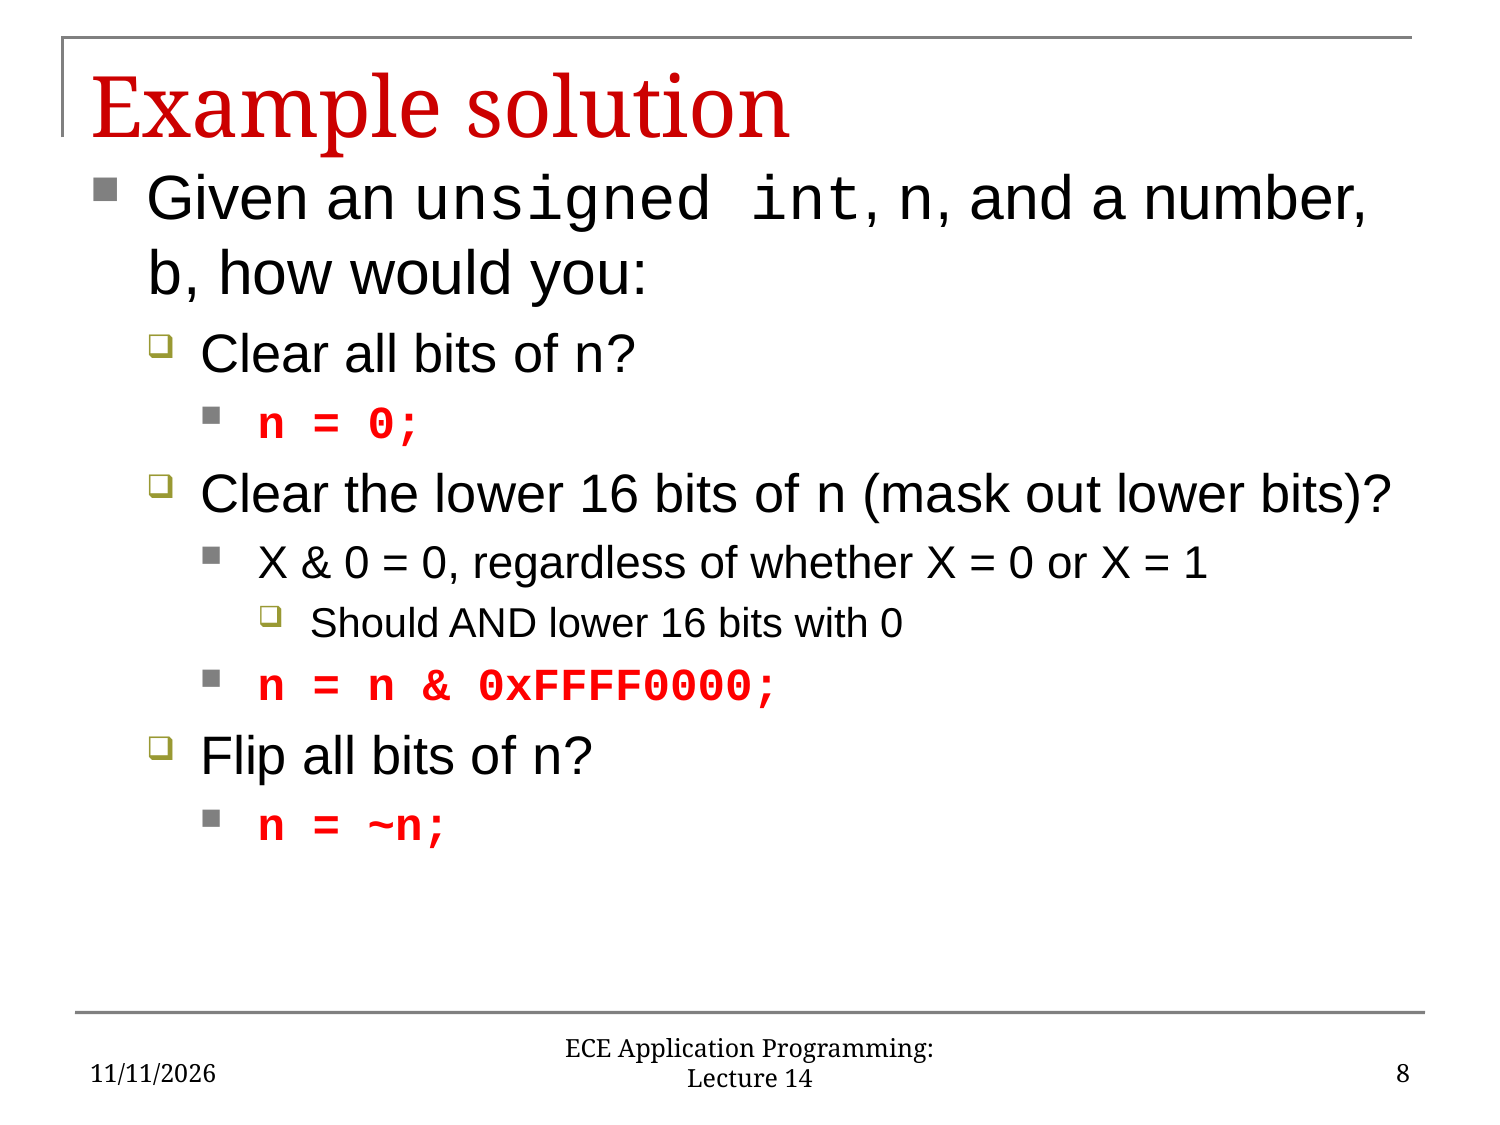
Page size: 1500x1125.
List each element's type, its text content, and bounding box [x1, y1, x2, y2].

list Given an unsigned int, n, and a number, b, how would you: Clear all bits of n? n = 0; Clear the lower 16 bits of n (mask out lower bits)? X & 0 = 0, regardless of whether X = 0 or X = 1 Should AND lower 16 bits with 0 n = n & 0xFFFF0000; Flip all bits of n? n = ~n; [75, 149, 1425, 1006]
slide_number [74, 1023, 426, 1100]
footer ECE Application Programming: Lecture 14 [512, 1024, 988, 1101]
slide_number 8 [1074, 1023, 1426, 1100]
title Example solution [75, 45, 1425, 149]
